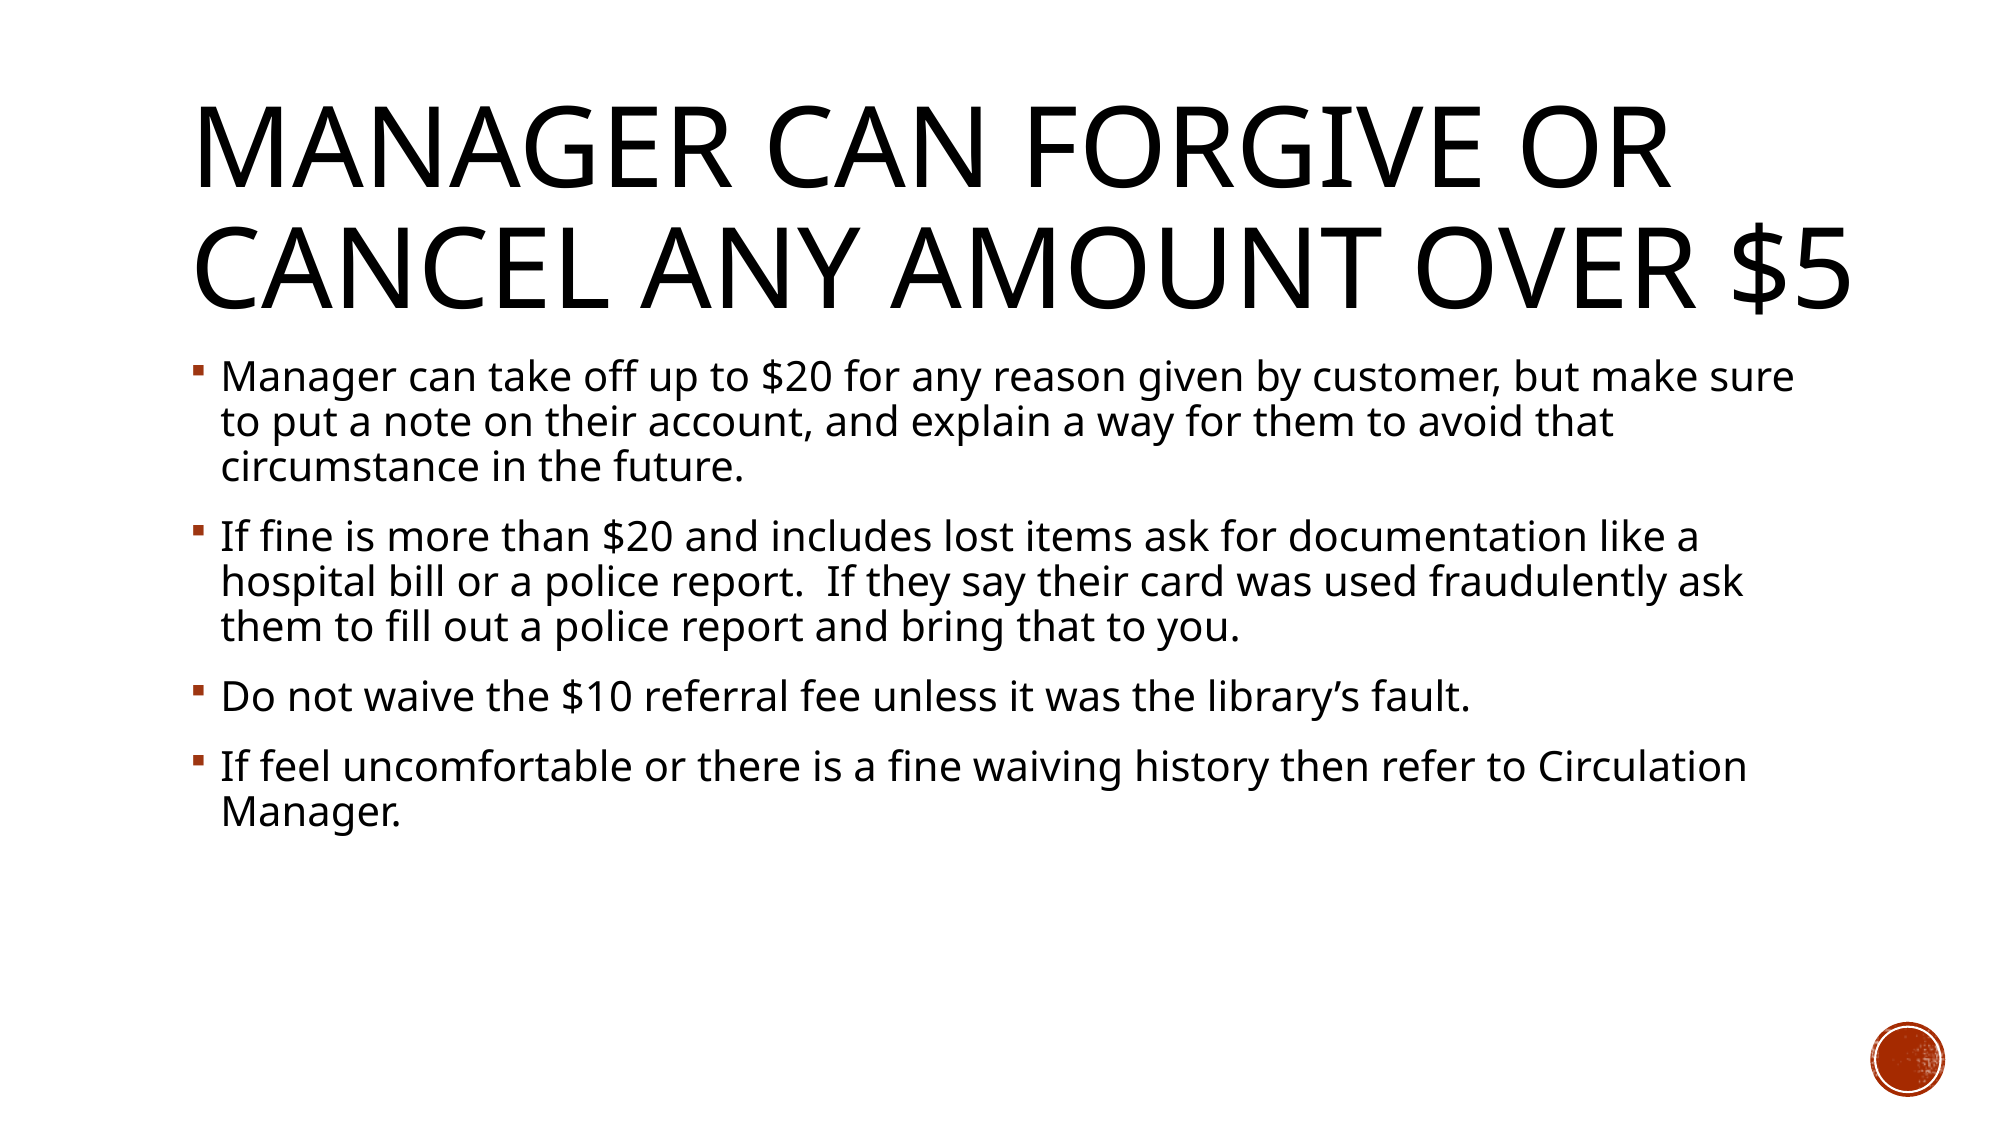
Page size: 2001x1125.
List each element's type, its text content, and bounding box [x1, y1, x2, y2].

title Manager can forgive or cancel any amount over $5 [175, 79, 1892, 344]
list Manager can take off up to $20 for any reason given by customer, but make sure to put a note on their account, and explain a way for them to avoid that circumstance in the future. If fine is more than $20 and includes lost items ask for documentation like a hospital bill or a police report. If they say their card was used fraudulently ask them to fill out a police report and bring that to you. Do not waive the $10 referral fee unless it was the library’s fault. If feel uncomfortable or there is a fine waiving history then refer to Circulation Manager. [175, 348, 1826, 1013]
